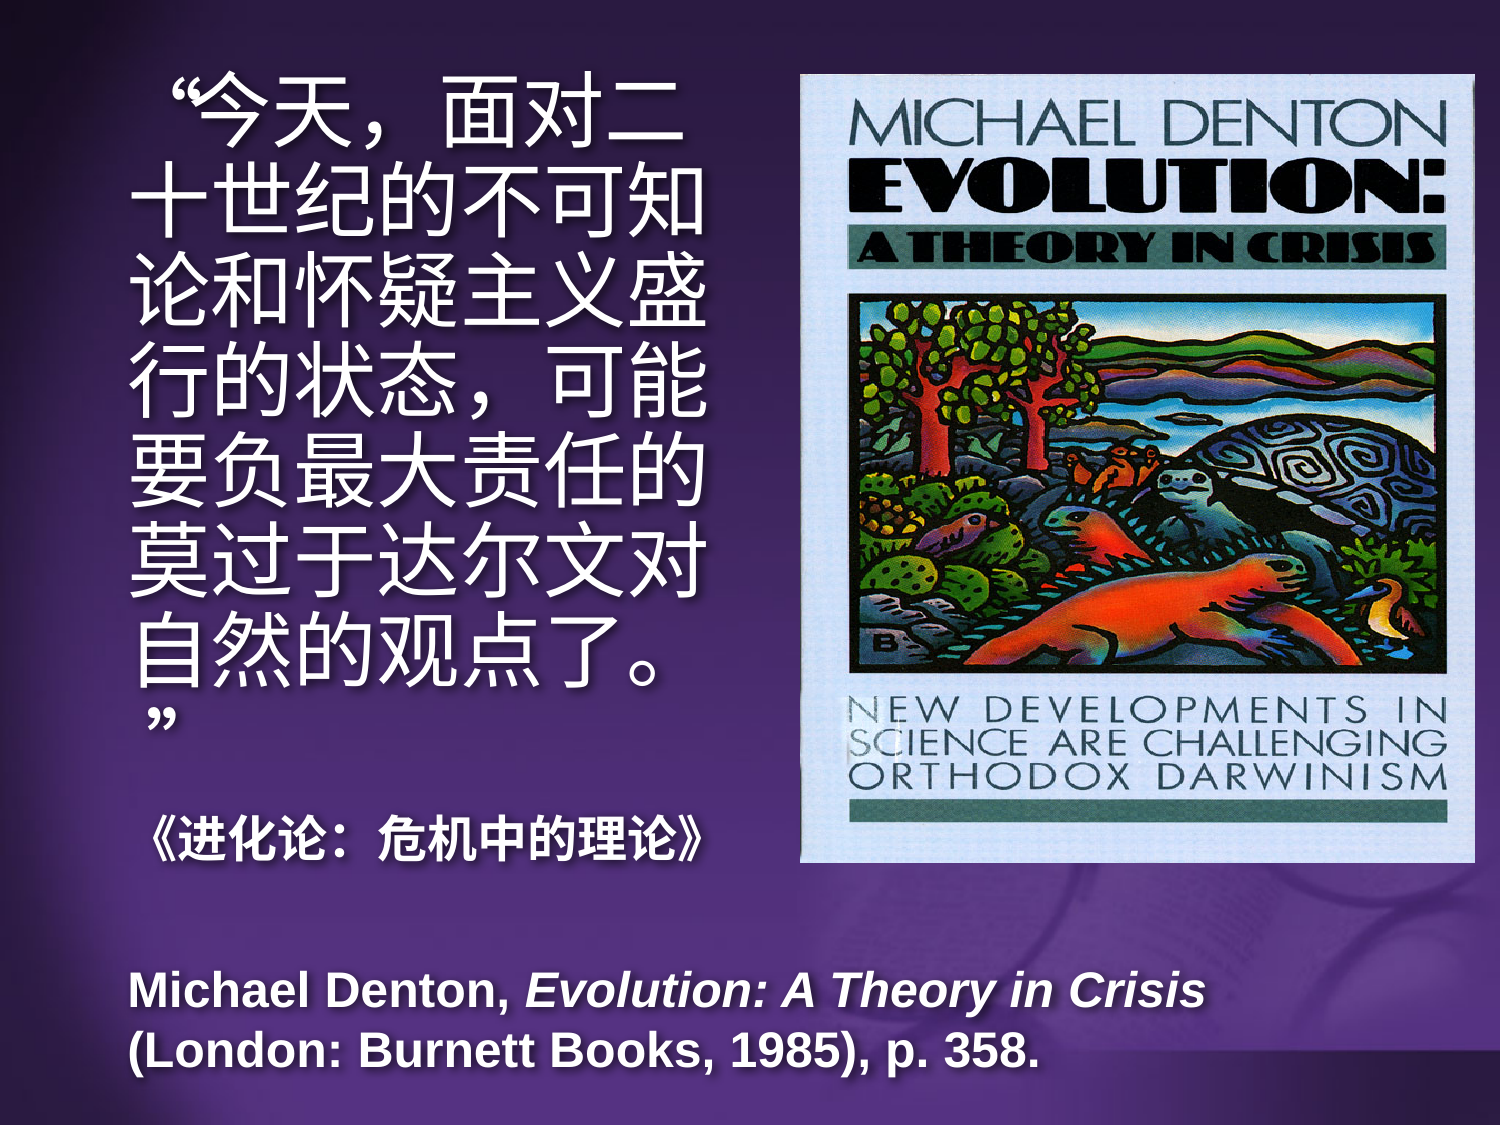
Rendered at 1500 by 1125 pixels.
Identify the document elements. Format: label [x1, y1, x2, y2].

picture [799, 74, 1476, 863]
list [0, 0, 1500, 1125]
